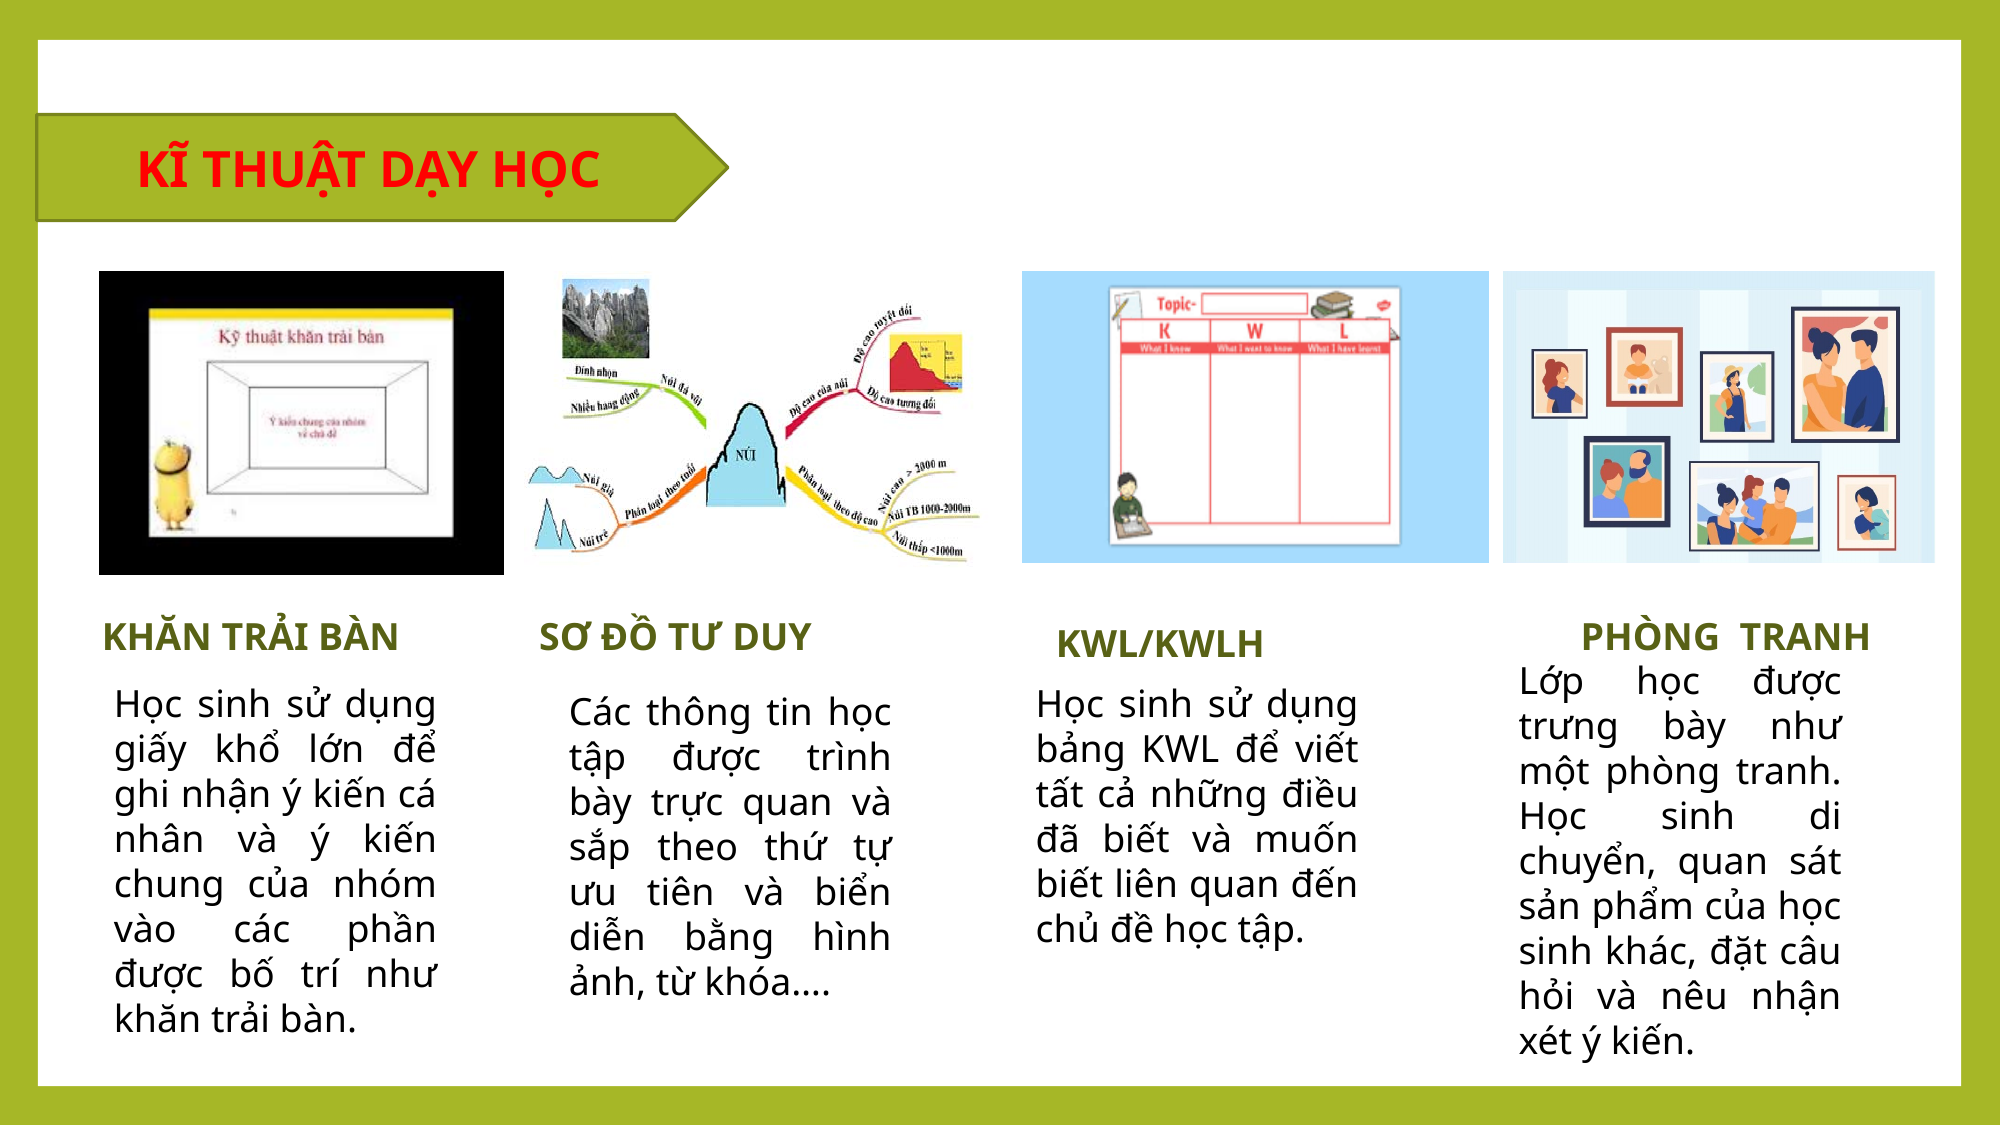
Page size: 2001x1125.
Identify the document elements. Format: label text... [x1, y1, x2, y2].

picture [98, 271, 505, 575]
picture [1503, 271, 1937, 563]
picture [1021, 271, 1489, 563]
text_box PHÒNG TRANH [1565, 605, 1995, 666]
text_box KĨ THUẬT DẠY HỌC [36, 114, 728, 221]
text_box Lớp học được trưng bày như một phòng tranh. Học sinh di chuyển, quan sát sản phẩm của học sinh khác, đặt câu hỏi và nêu nhận xét ý kiến. [1503, 649, 1857, 1070]
text_box KHĂN TRẢI BÀN [86, 605, 516, 666]
picture [523, 271, 991, 575]
text_box KWL/KWLH [1040, 612, 1470, 673]
text_box SƠ ĐỒ TƯ DUY [524, 605, 954, 666]
text_box Học sinh sử dụng giấy khổ lớn để ghi nhận ý kiến cá nhân và ý kiến chung của nhóm vào các phần được bố trí như khăn trải bàn. [99, 672, 453, 1048]
text_box Học sinh sử dụng bảng KWL để viết tất cả những điều đã biết và muốn biết liên quan đến chủ đề học tập. [1020, 672, 1374, 958]
text_box Các thông tin học tập được trình bày trực quan và sắp theo thứ tự ưu tiên và biển diễn bằng hình ảnh, từ khóa…. [553, 680, 907, 1010]
